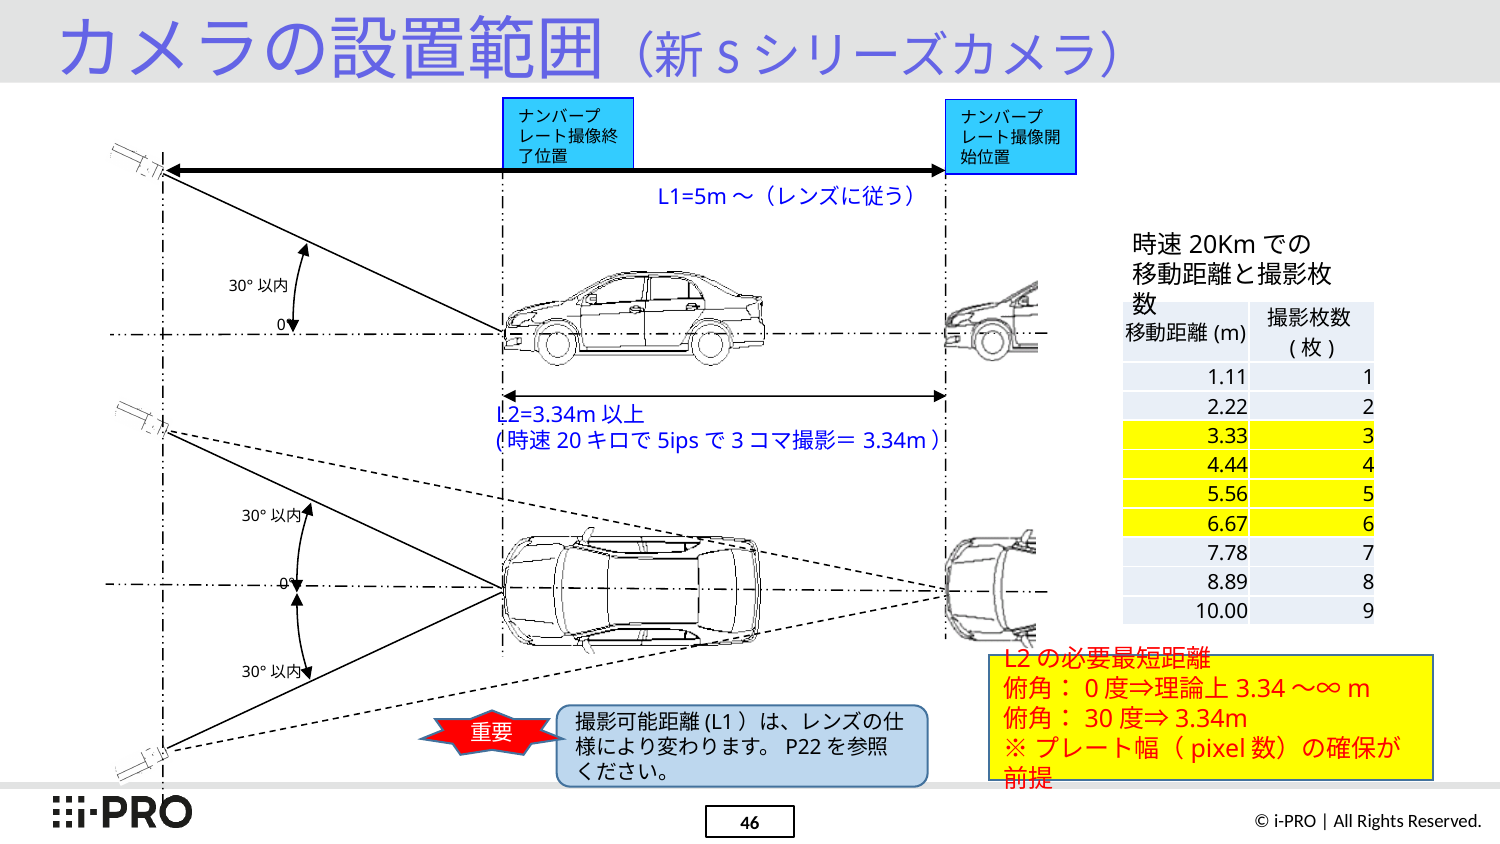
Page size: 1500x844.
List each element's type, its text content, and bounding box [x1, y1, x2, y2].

table_cell 1 [1250, 363, 1374, 390]
table_cell 7.78 [1123, 538, 1248, 566]
title カメラの設置範囲（新Sシリーズカメラ） [40, 16, 1442, 80]
table_cell 3.33 [1123, 421, 1248, 449]
table_cell 8 [1250, 567, 1374, 595]
table_cell 7 [1250, 538, 1374, 566]
table_cell 6 [1250, 509, 1374, 536]
table_cell 6.67 [1123, 509, 1248, 536]
table_header 撮影枚数(枚) [1250, 302, 1374, 361]
table_header 移動距離(m) [1123, 326, 1248, 361]
table_cell 9 [1250, 597, 1374, 624]
table_cell 5 [1250, 480, 1374, 507]
table_cell 8.89 [1123, 567, 1248, 595]
table_cell 4 [1250, 450, 1374, 478]
table_cell 4.44 [1123, 450, 1248, 478]
text_box L2の必要最短距離 俯角：0度⇒理論上3.34～∞m 俯角：30度⇒3.34m ※プレート幅（pixel数）の確保が前提 [1076, 654, 1433, 781]
picture [53, 795, 105, 828]
table_cell 2.22 [1123, 392, 1248, 419]
table_cell 2 [1250, 392, 1374, 419]
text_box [105, 107, 1076, 831]
table_cell 5.56 [1123, 480, 1248, 507]
table_cell 1.11 [1123, 363, 1248, 390]
text_box 時速20Kmでの 移動距離と撮影枚数 [1118, 220, 1372, 326]
table_cell 10.00 [1123, 597, 1248, 624]
table_cell 3 [1250, 421, 1374, 449]
